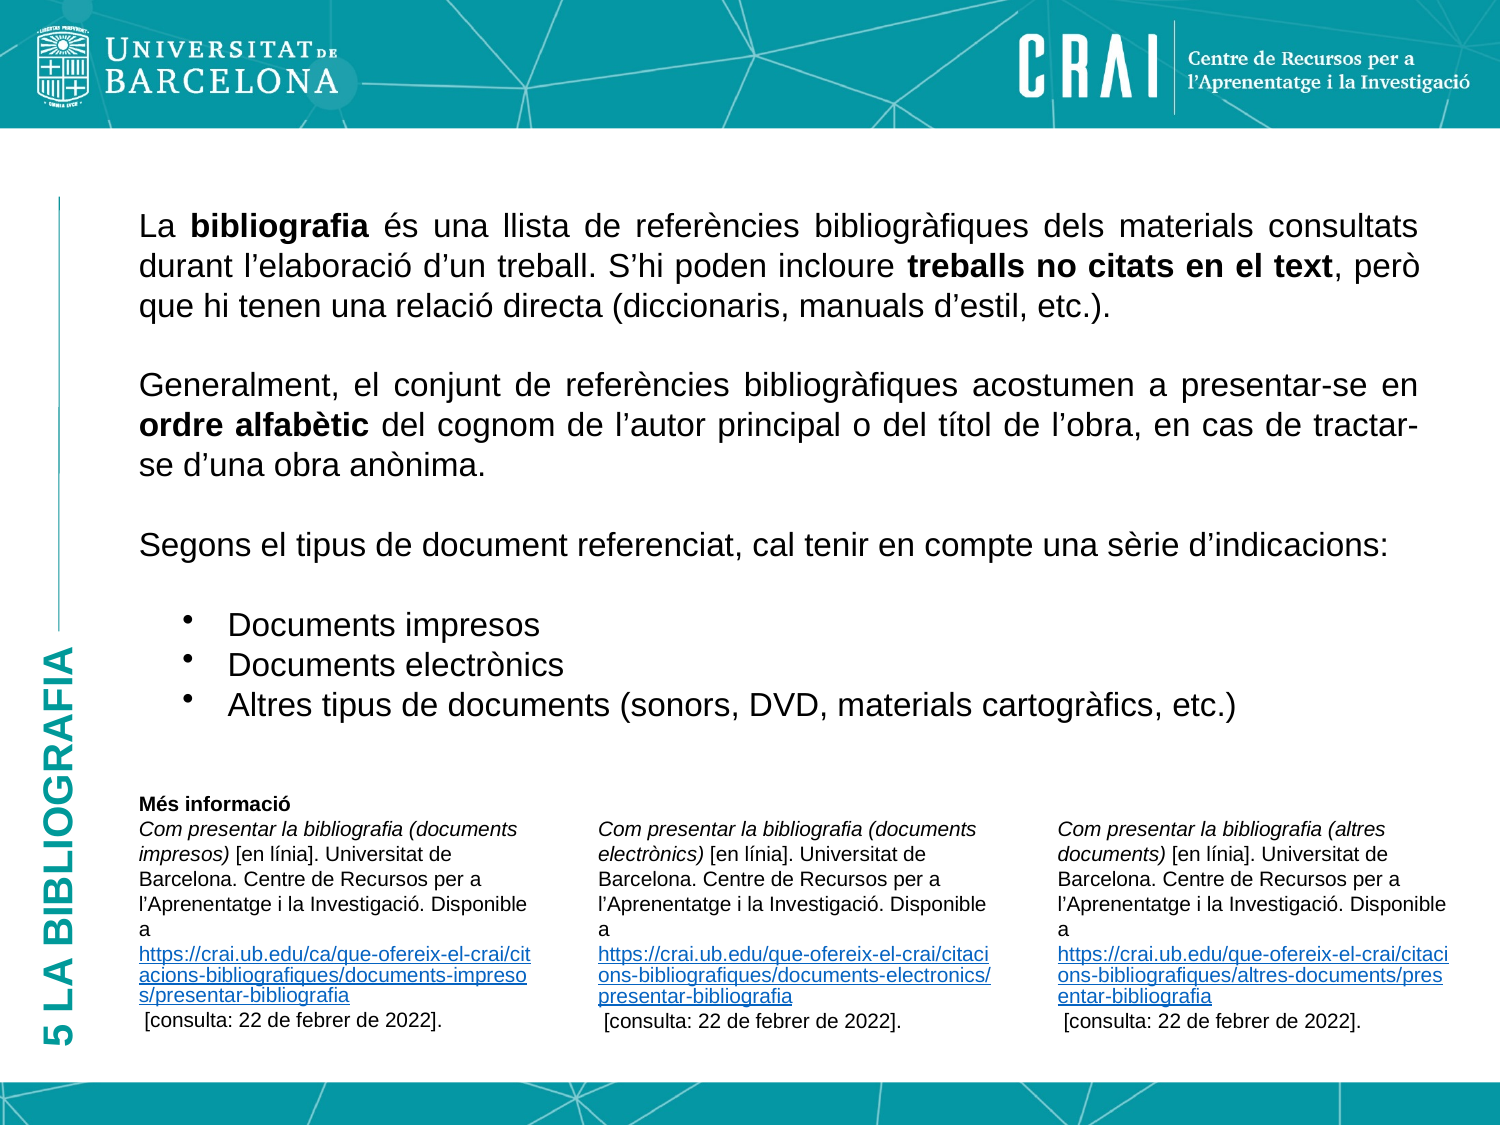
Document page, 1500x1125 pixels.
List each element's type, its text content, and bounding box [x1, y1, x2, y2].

text_box 5 LA BIBLIOGRAFIA [28, 631, 89, 1072]
text_box Com presentar la bibliografia (altres documents) [en línia]. Universitat de Barcelona. Centre de Recursos per a l’Aprenentatge i la Investigació. Disponible a https://crai.ub.edu/que-ofereix-el-crai/citacions-bibliografiques/altres-documents/presentar-bibliografia [consulta: 22 de febrer de 2022]. [1042, 808, 1469, 998]
text_box Més informació Com presentar la bibliografia (documents impresos) [en línia]. Universitat de Barcelona. Centre de Recursos per a l’Aprenentatge i la Investigació. Disponible a https://crai.ub.edu/ca/que-ofereix-el-crai/citacions-bibliografiques/documents-impresos/presentar-bibliografia [consulta: 22 de febrer de 2022]. [123, 783, 549, 998]
picture [0, 0, 1500, 128]
text_box La bibliografia és una llista de referències bibliogràfiques dels materials consultats durant l’elaboració d’un treball. S’hi poden incloure treballs no citats en el text, però que hi tenen una relació directa (diccionaris, manuals d’estil, etc.). Generalment, el conjunt de referències bibliogràfiques acostumen a presentar-se en ordre alfabètic del cognom de l’autor principal o del títol de l’obra, en cas de tractar-se d’una obra anònima. Segons el tipus de document referenciat, cal tenir en compte una sèrie d’indicacions: Documents impresos Documents electrònics Altres tipus de documents (sonors, DVD, materials cartogràfics, etc.) [123, 196, 1436, 731]
picture [0, 1083, 1500, 1125]
text_box Com presentar la bibliografia (documents electrònics) [en línia]. Universitat de Barcelona. Centre de Recursos per a l’Aprenentatge i la Investigació. Disponible a https://crai.ub.edu/que-ofereix-el-crai/citacions-bibliografiques/documents-electronics/presentar-bibliografia [consulta: 22 de febrer de 2022]. [583, 808, 1009, 998]
